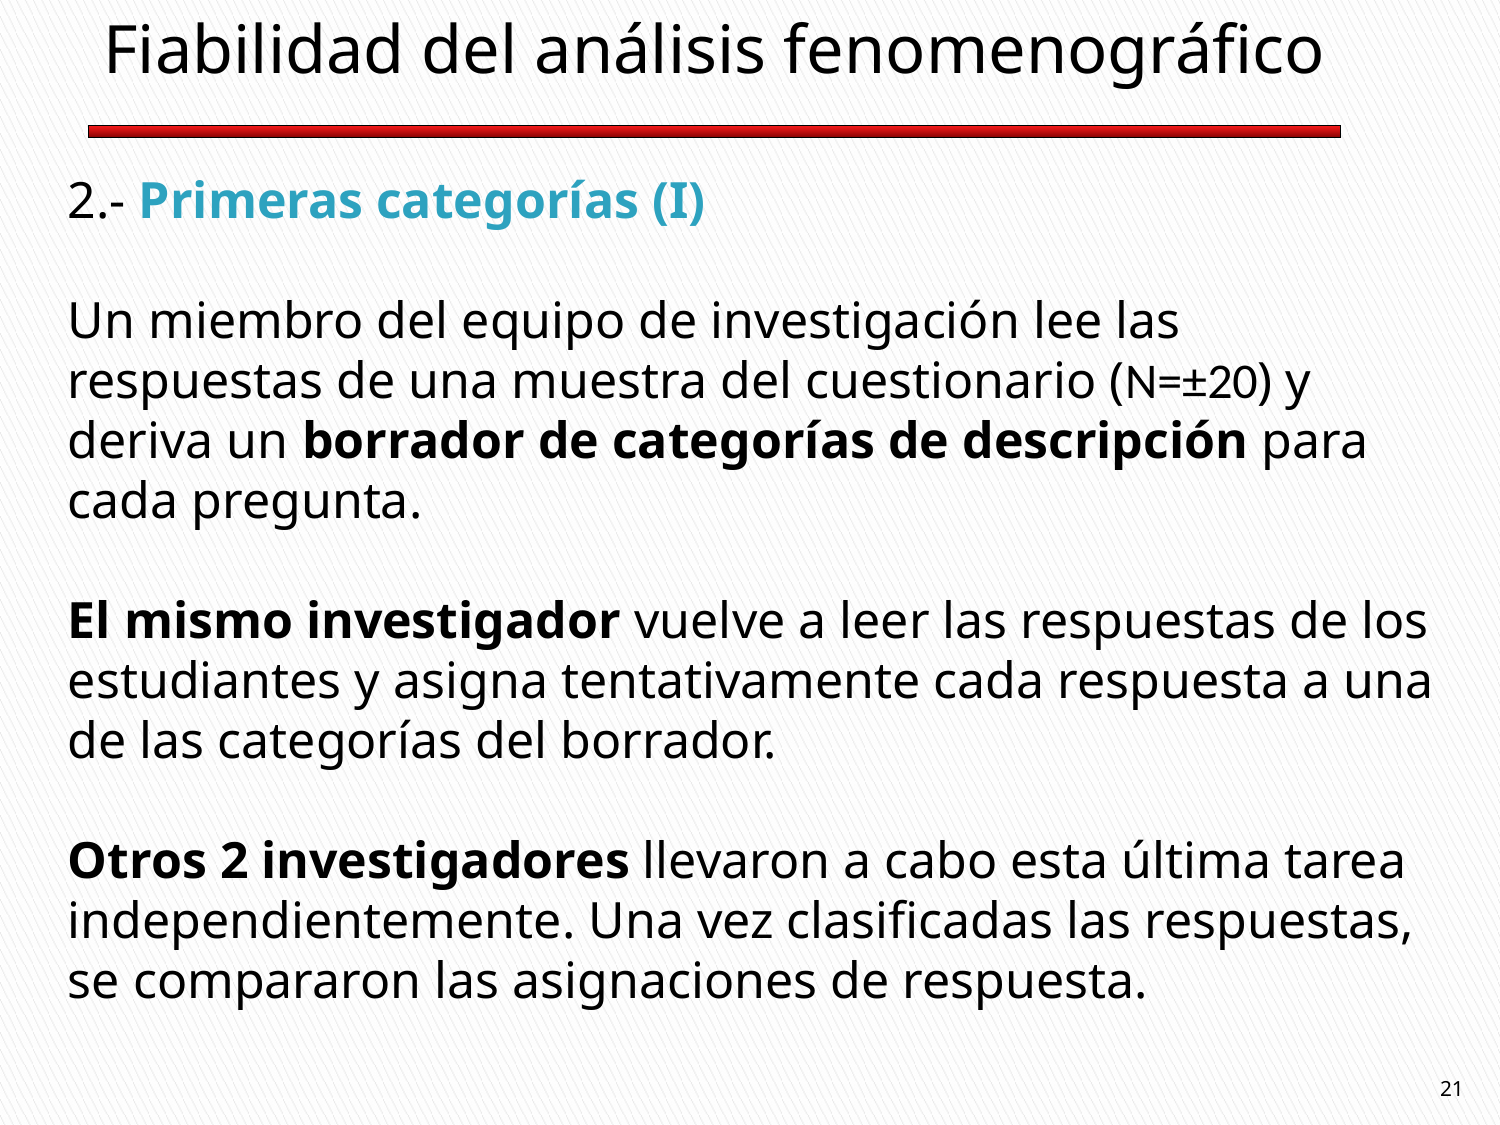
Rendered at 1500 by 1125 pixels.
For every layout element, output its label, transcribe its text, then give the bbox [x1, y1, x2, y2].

text_box [88, 125, 1341, 138]
title Fiabilidad del análisis fenomenográfico [88, 0, 1424, 126]
text_box 2.- Primeras categorías (I) Un miembro del equipo de investigación lee las respuestas de una muestra del cuestionario (N=±20) y deriva un borrador de categorías de descripción para cada pregunta. El mismo investigador vuelve a leer las respuestas de los estudiantes y asigna tentativamente cada respuesta a una de las categorías del borrador. Otros 2 investigadores llevaron a cabo esta última tarea independientemente. Una vez clasificadas las respuestas, se compararon las asignaciones de respuesta. [53, 160, 1459, 1016]
slide_number 21 [1418, 1051, 1479, 1112]
